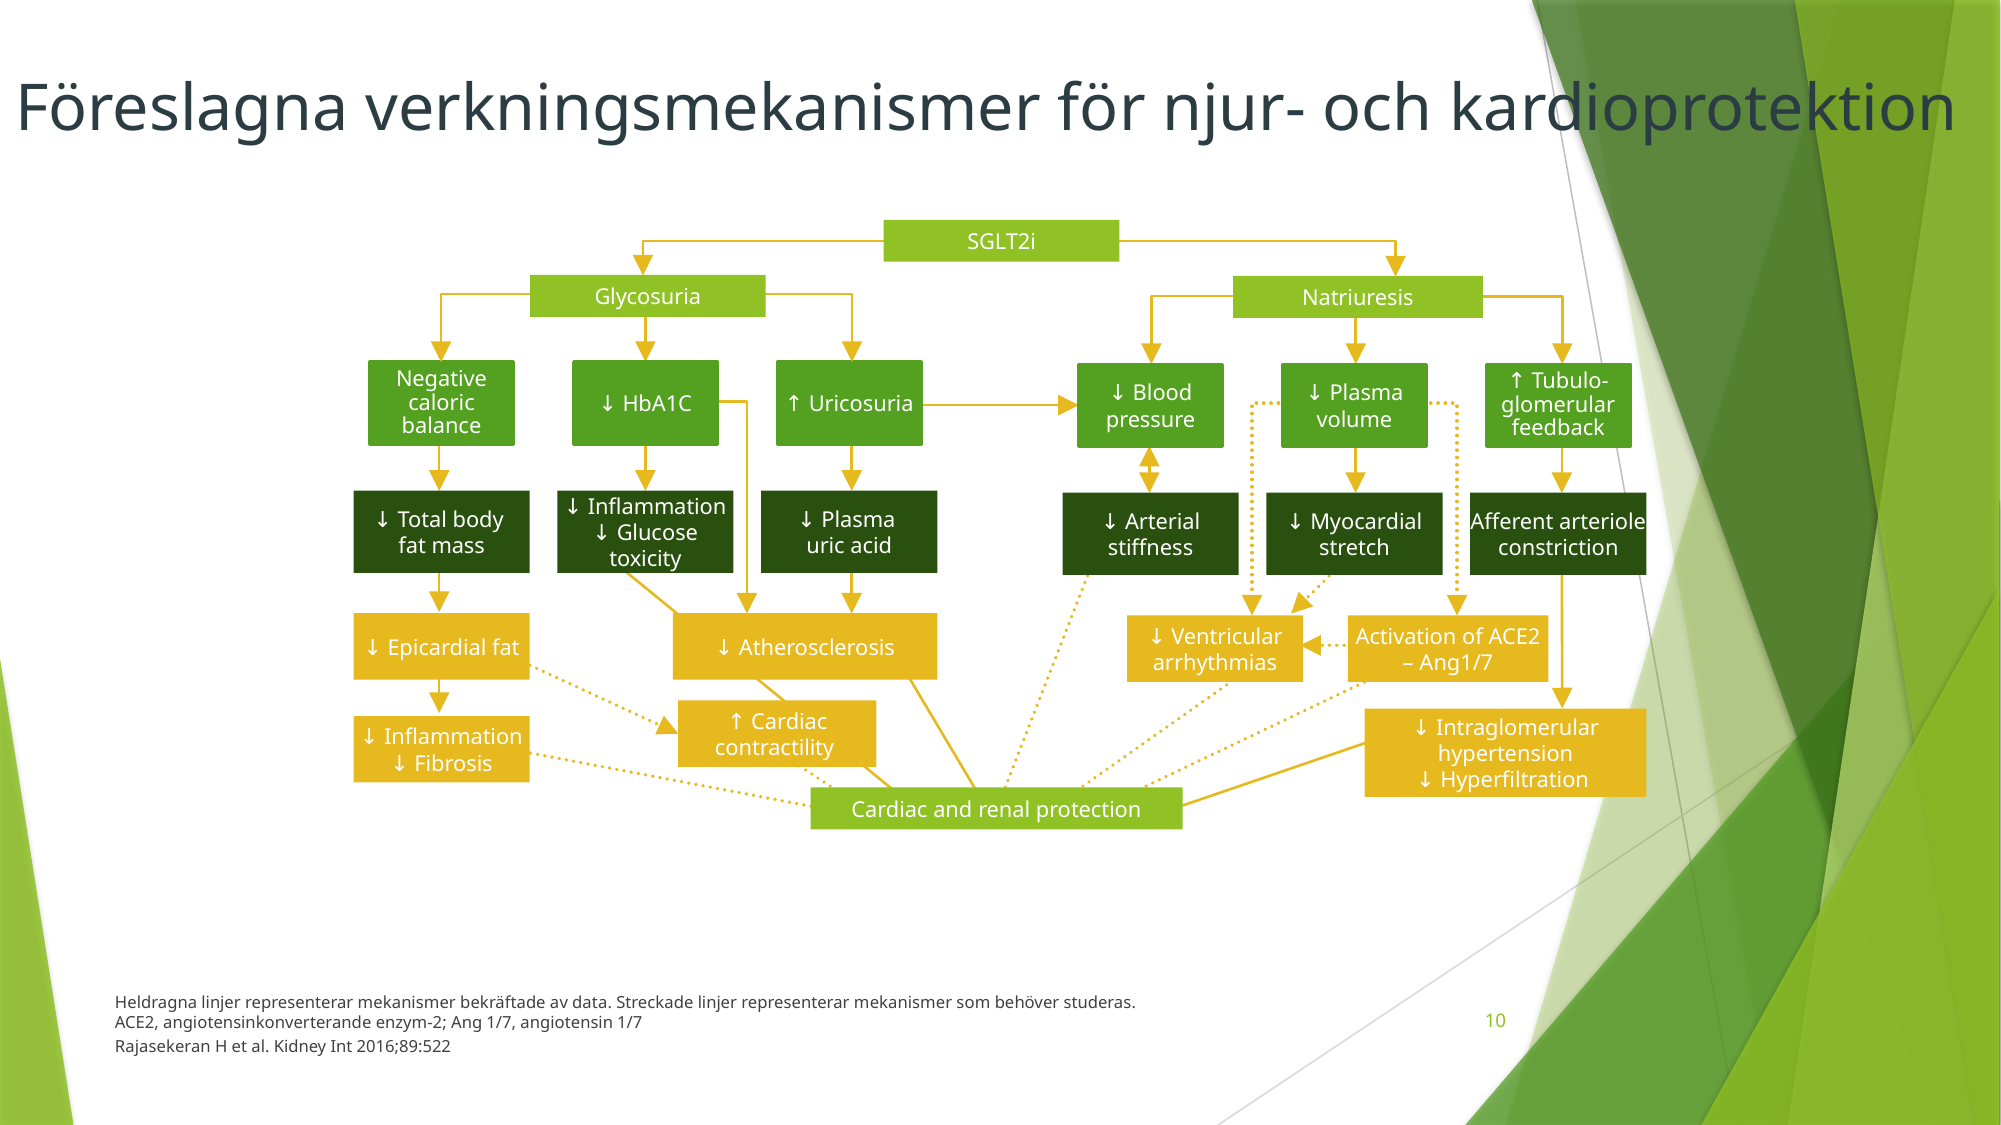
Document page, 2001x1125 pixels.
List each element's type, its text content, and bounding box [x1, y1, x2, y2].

slide_number 10 [1409, 991, 1522, 1051]
title Föreslagna verkningsmekanismer för njur- och kardioprotektion [0, 58, 2000, 209]
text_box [353, 219, 1647, 830]
list Heldragna linjer representerar mekanismer bekräftade av data. Streckade linjer representerar mekanismer som behöver studeras. ACE2, angiotensinkonverterande enzym-2; Ang 1/7, angiotensin 1/7 Rajasekeran H et al. Kidney Int 2016;89:522 [99, 984, 1650, 1064]
